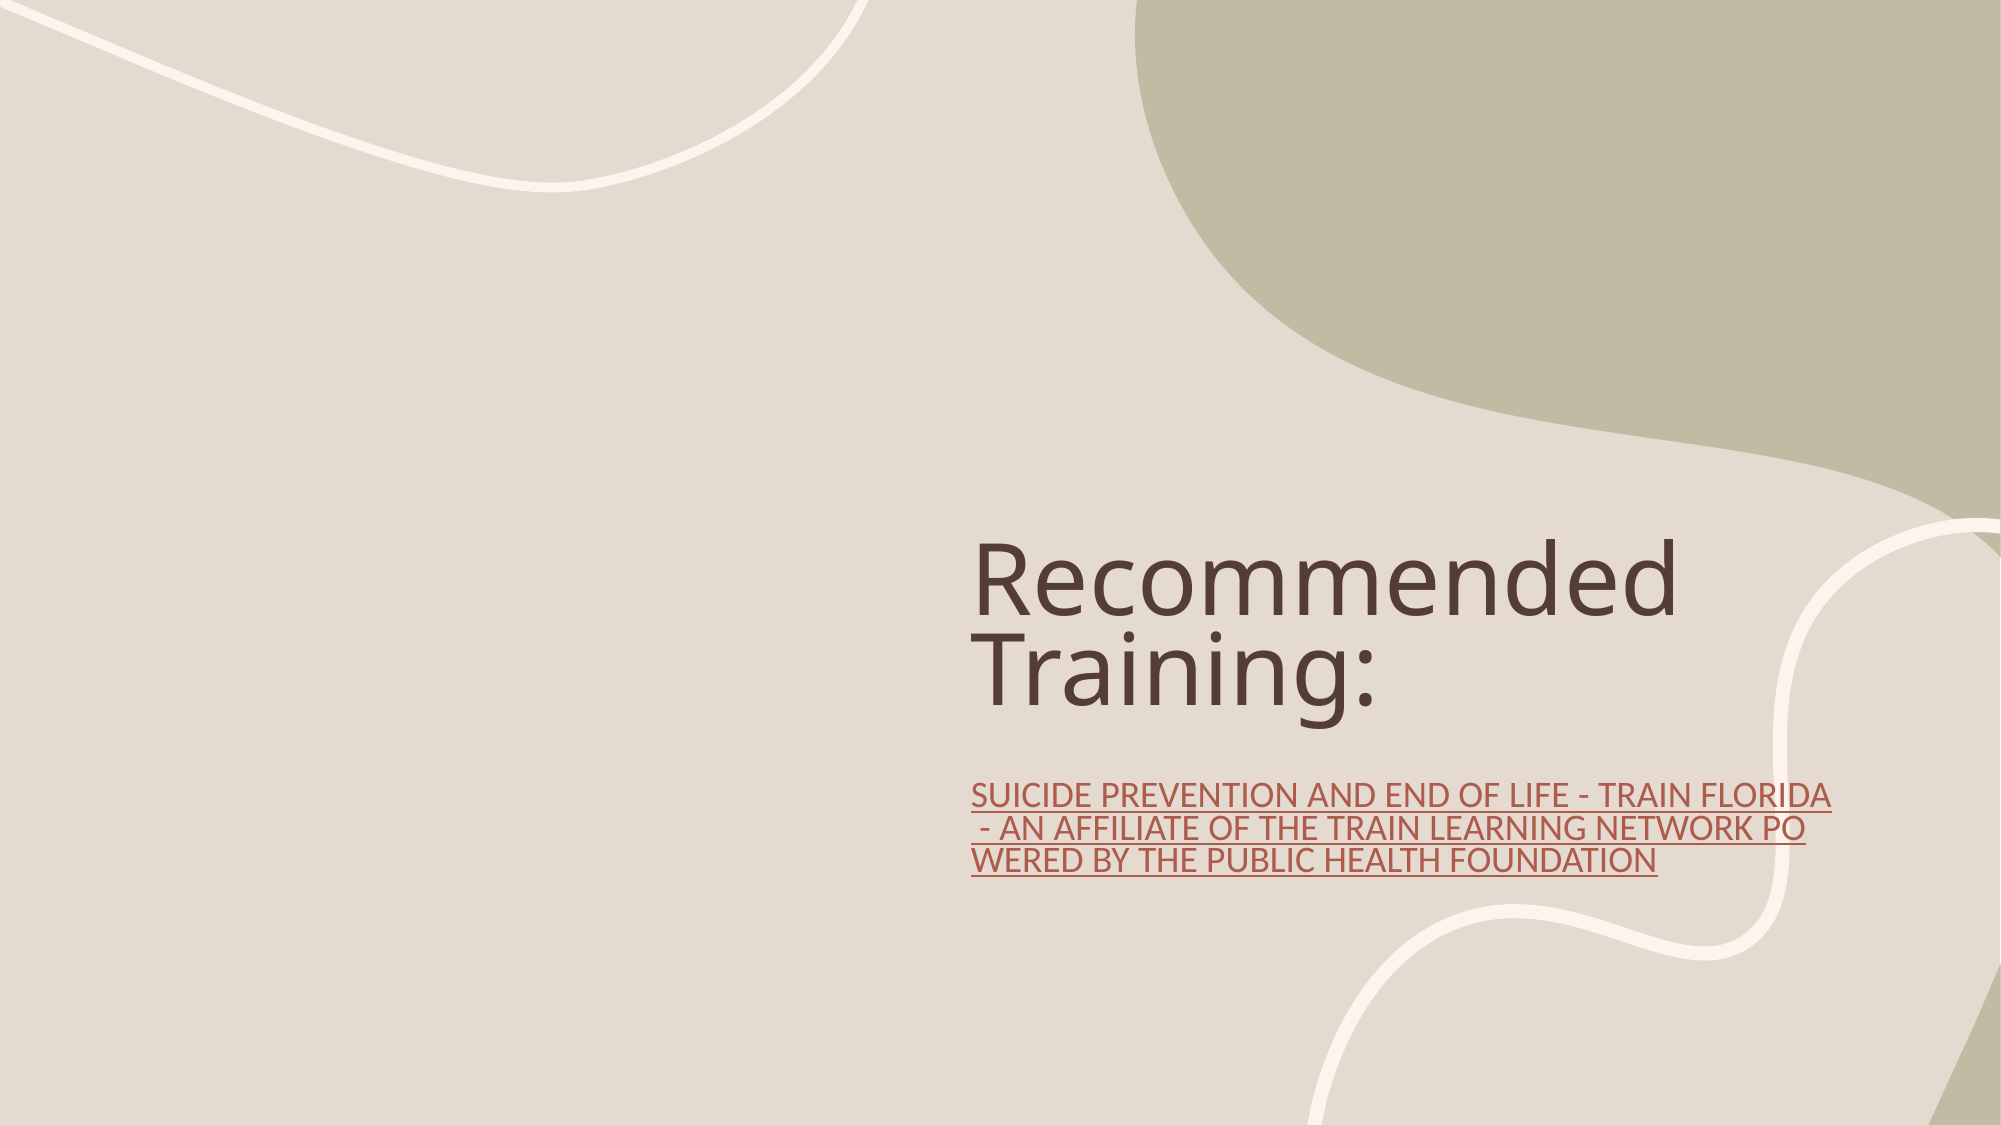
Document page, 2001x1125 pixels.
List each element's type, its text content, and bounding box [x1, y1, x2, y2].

list Suicide Prevention and End of Life - TRAIN Florida - an affiliate of the TRAIN Learning Network powered by the Public Health Foundation [955, 768, 1850, 978]
title Recommended Training: [955, 149, 1850, 731]
